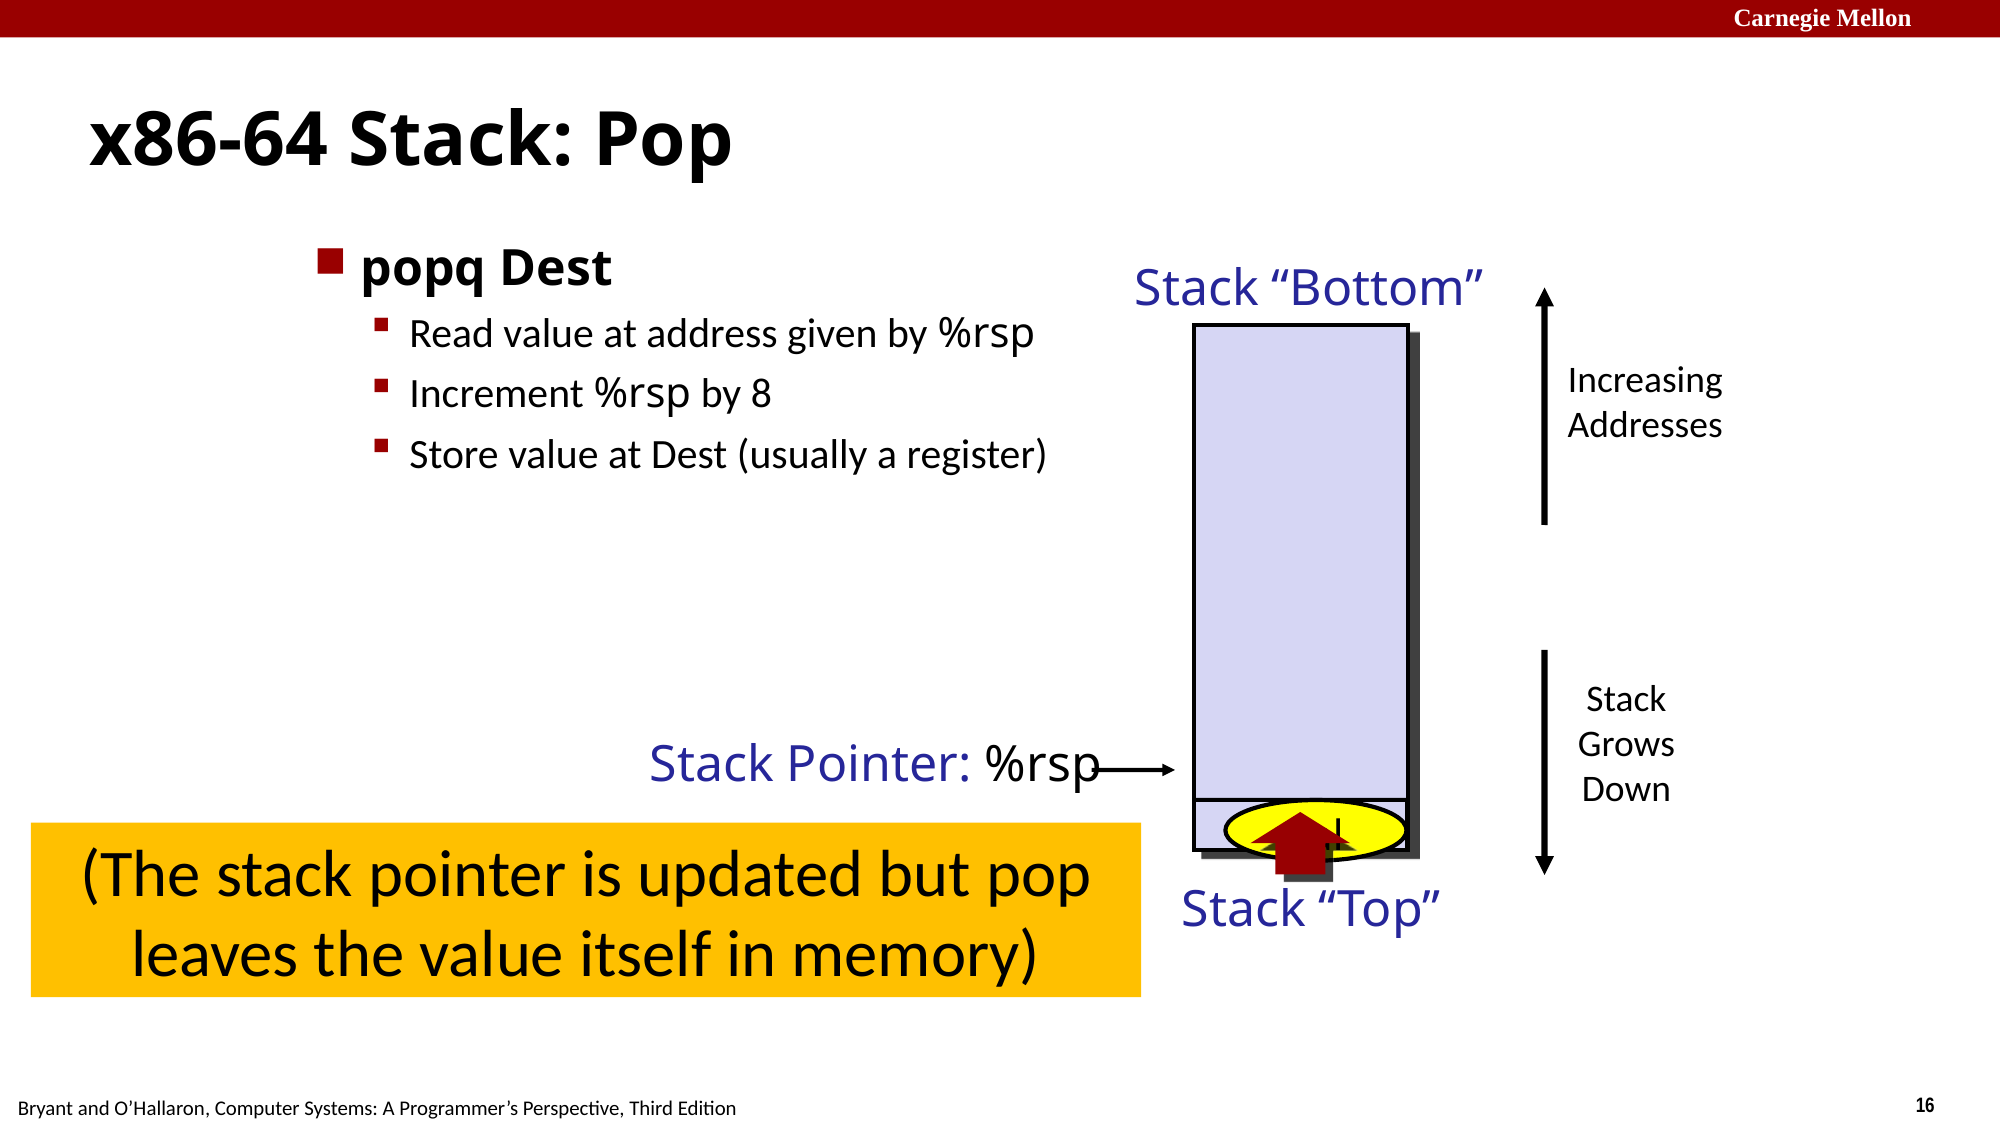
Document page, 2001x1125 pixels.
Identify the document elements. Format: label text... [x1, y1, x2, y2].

text_box [1538, 649, 1551, 875]
text_box [1538, 287, 1551, 526]
text_box [1194, 324, 1409, 850]
text_box [1250, 812, 1351, 875]
text_box popq Dest Read value at address given by %rsp Increment %rsp by 8 Store value at Dest (usually a register) [312, 230, 1688, 1121]
text_box [1193, 800, 1292, 850]
text_box Stack “Top” [1181, 875, 1441, 937]
text_box Stack “Bottom” [1134, 255, 1484, 316]
text_box val [1225, 800, 1407, 860]
text_box [1340, 800, 1408, 850]
text_box Increasing Addresses [1567, 354, 1724, 445]
text_box (The stack pointer is updated but pop leaves the value itself in memory) [30, 822, 1142, 998]
text_box [1102, 763, 1175, 777]
text_box Stack Grows Down [1559, 674, 1694, 825]
text_box Stack Pointer: %rsp [649, 731, 1102, 792]
title x86-64 Stack: Pop [83, 41, 1917, 230]
